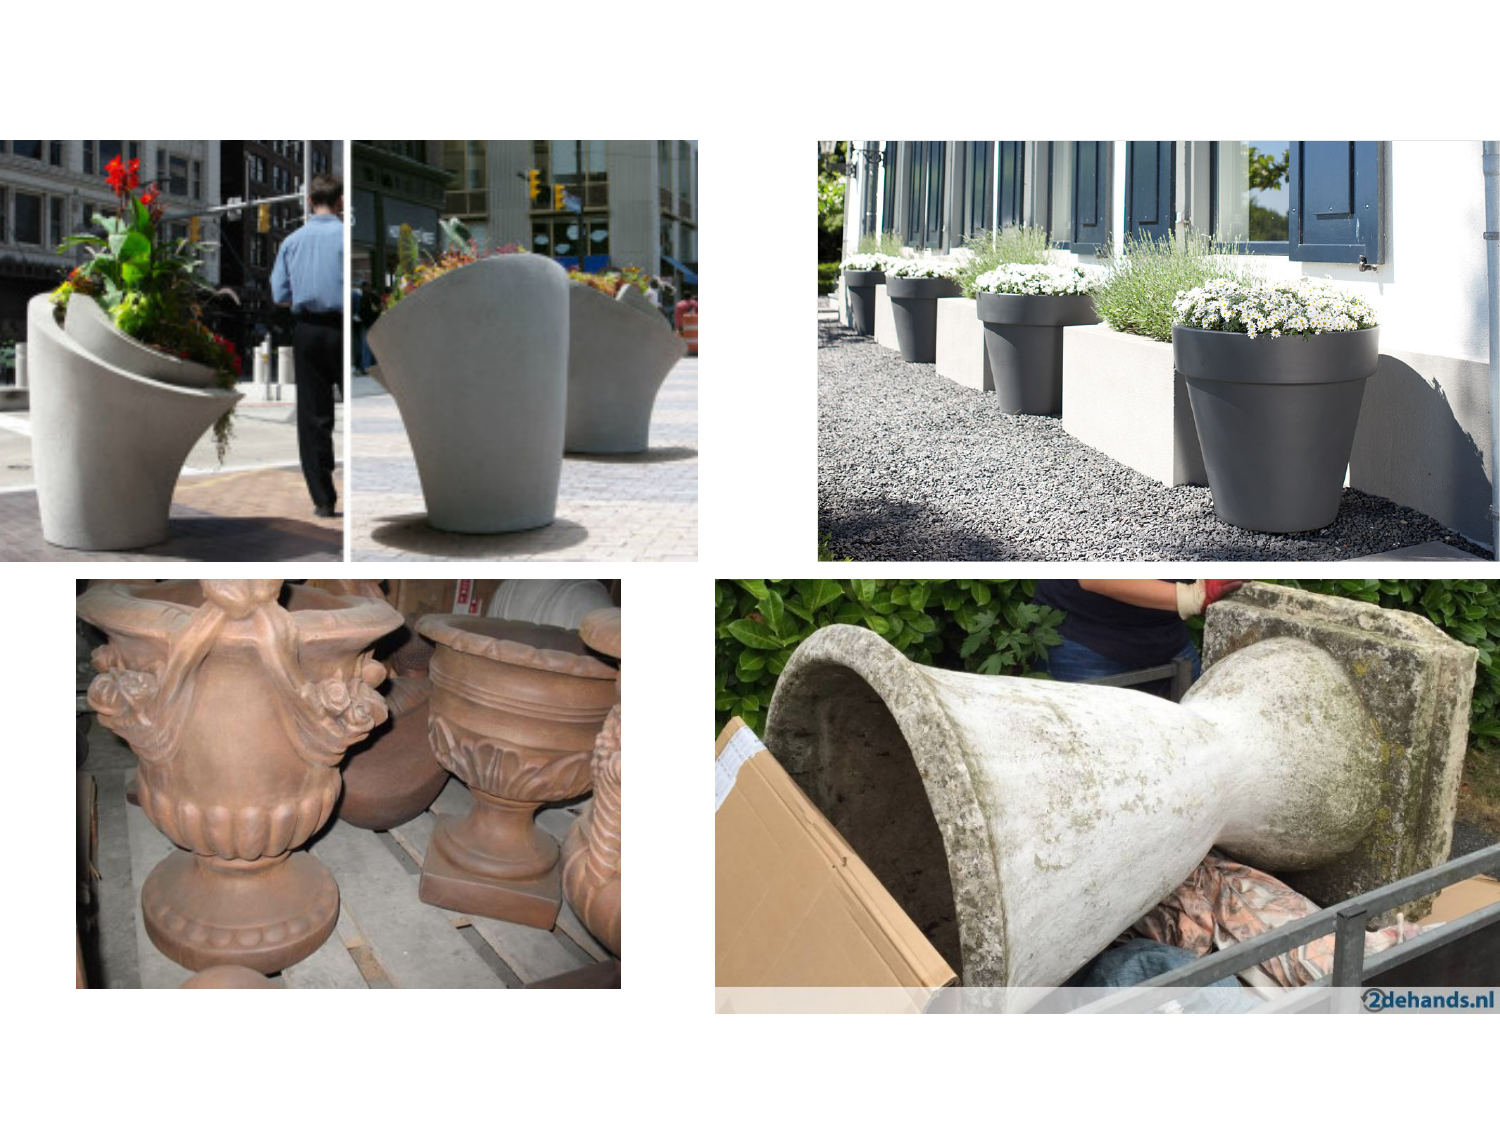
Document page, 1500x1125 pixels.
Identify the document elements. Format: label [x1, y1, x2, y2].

list [0, 140, 698, 562]
picture [76, 579, 621, 989]
picture [817, 140, 1500, 562]
picture [715, 579, 1500, 1015]
